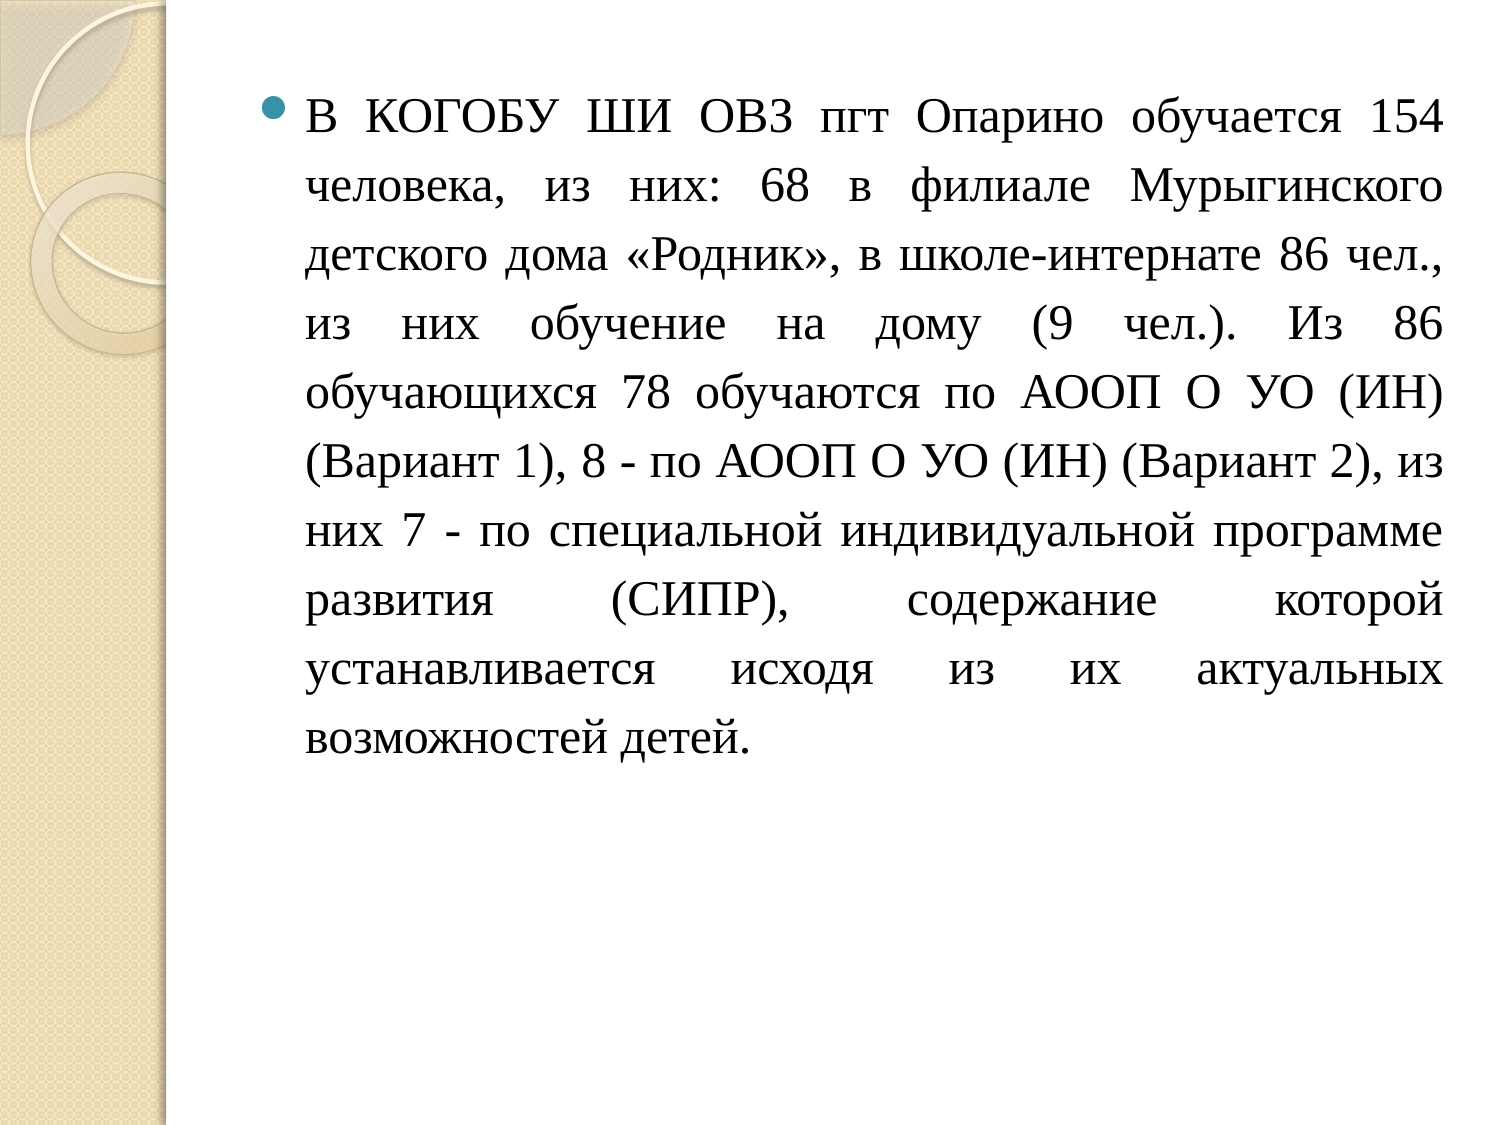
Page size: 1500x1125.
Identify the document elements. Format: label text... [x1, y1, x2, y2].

list В КОГОБУ ШИ ОВЗ пгт Опарино обучается 154 человека, из них: 68 в филиале Мурыгинского детского дома «Родник», в школе-интернате 86 чел., из них обучение на дому (9 чел.). Из 86 обучающихся 78 обучаются по АООП О УО (ИН) (Вариант 1), 8 - по АООП О УО (ИН) (Вариант 2), из них 7 - по специальной индивидуальной программе развития (СИПР), содержание которой устанавливается исходя из их актуальных возможностей детей. [230, 66, 1459, 1025]
